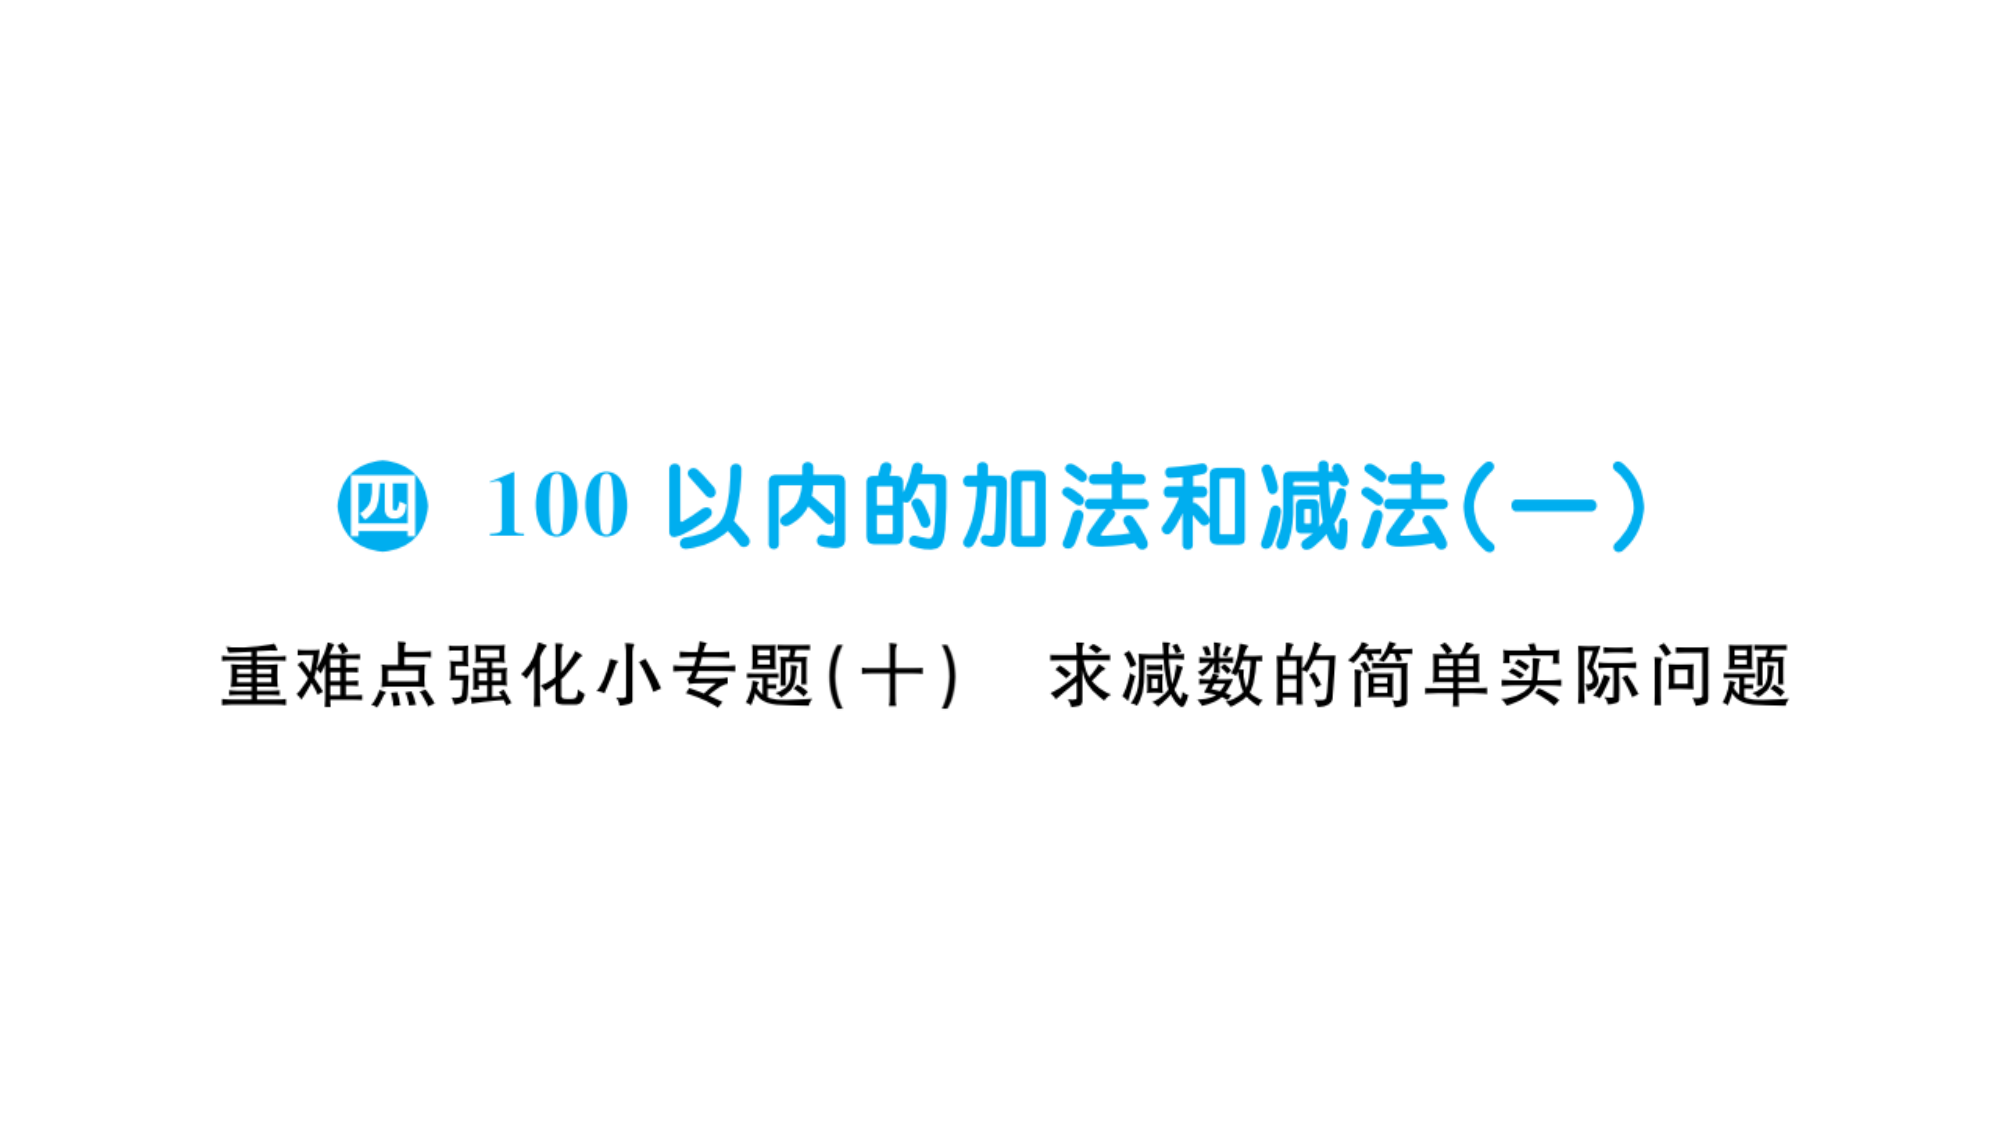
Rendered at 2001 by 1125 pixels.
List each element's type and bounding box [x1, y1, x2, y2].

picture [198, 621, 1802, 735]
picture [320, 432, 1679, 588]
